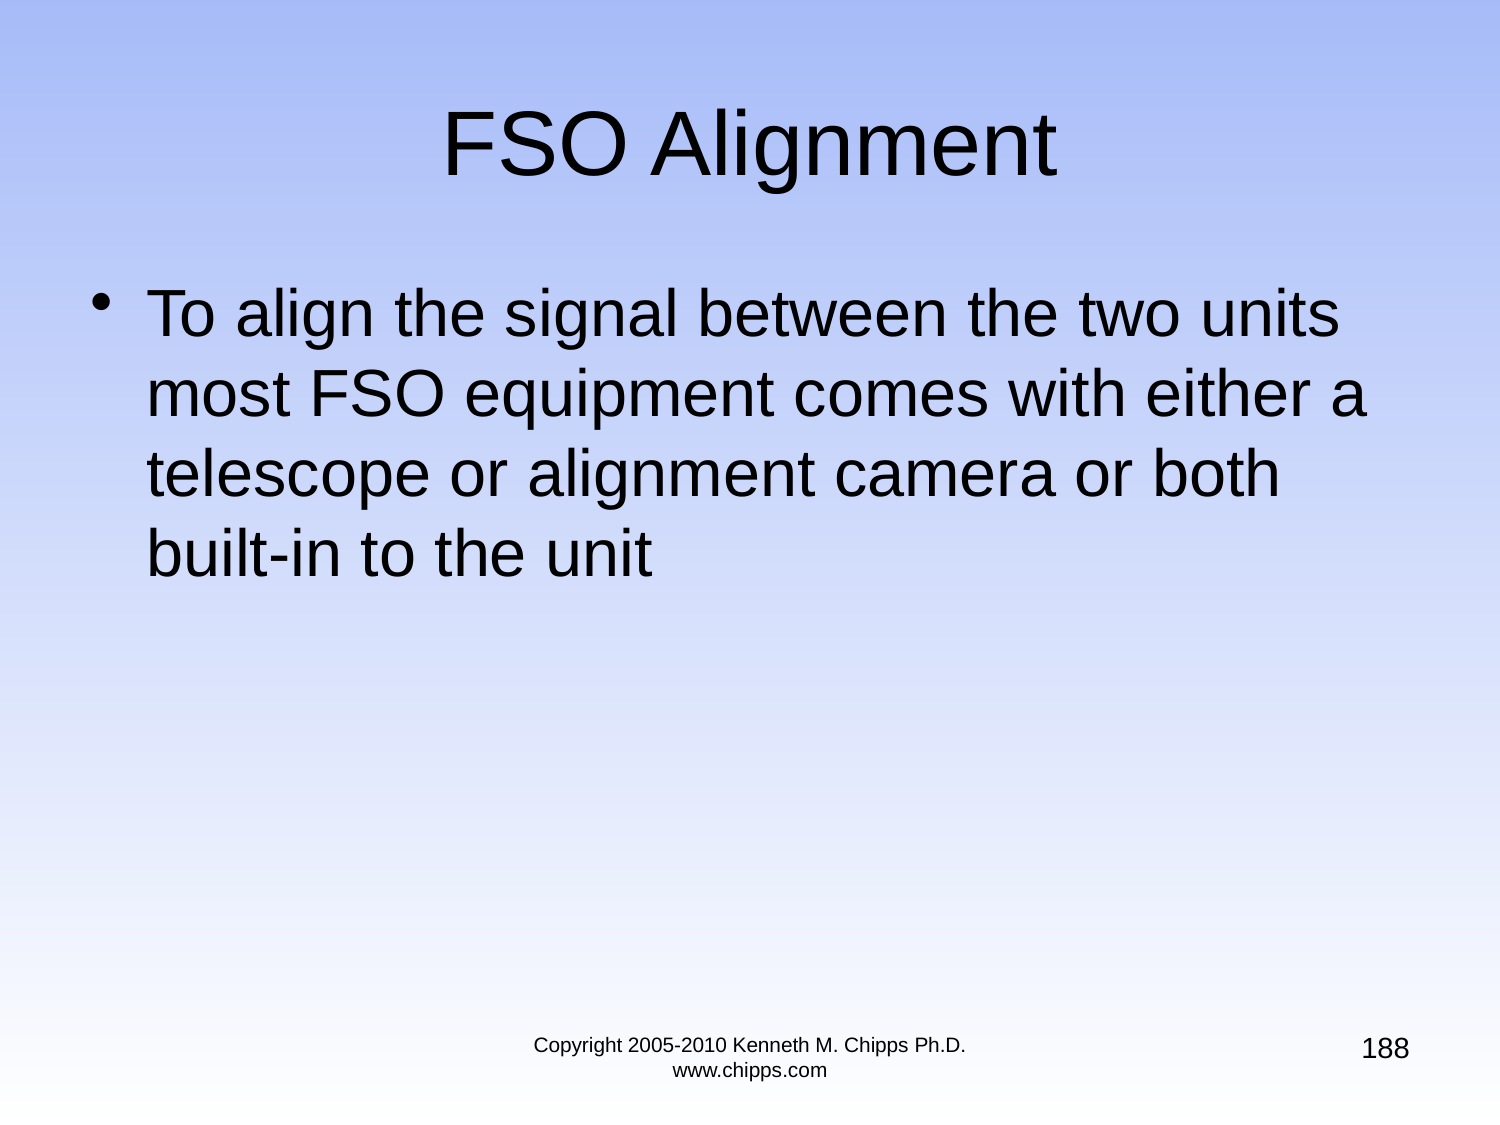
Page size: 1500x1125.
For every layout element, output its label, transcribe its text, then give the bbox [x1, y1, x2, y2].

slide_number 114 [1425, 114, 1500, 118]
list To align the signal between the two units most FSO equipment comes with either a telescope or alignment camera or both built-in to the unit [75, 262, 1425, 1005]
footer Copyright 2005-2010 Kenneth M. Chipps Ph.D. www.chipps.com [449, 1024, 1051, 1103]
slide_number 114 [0, 114, 75, 118]
slide_number 188 [1074, 1021, 1426, 1101]
title FSO Alignment [75, 45, 1425, 233]
